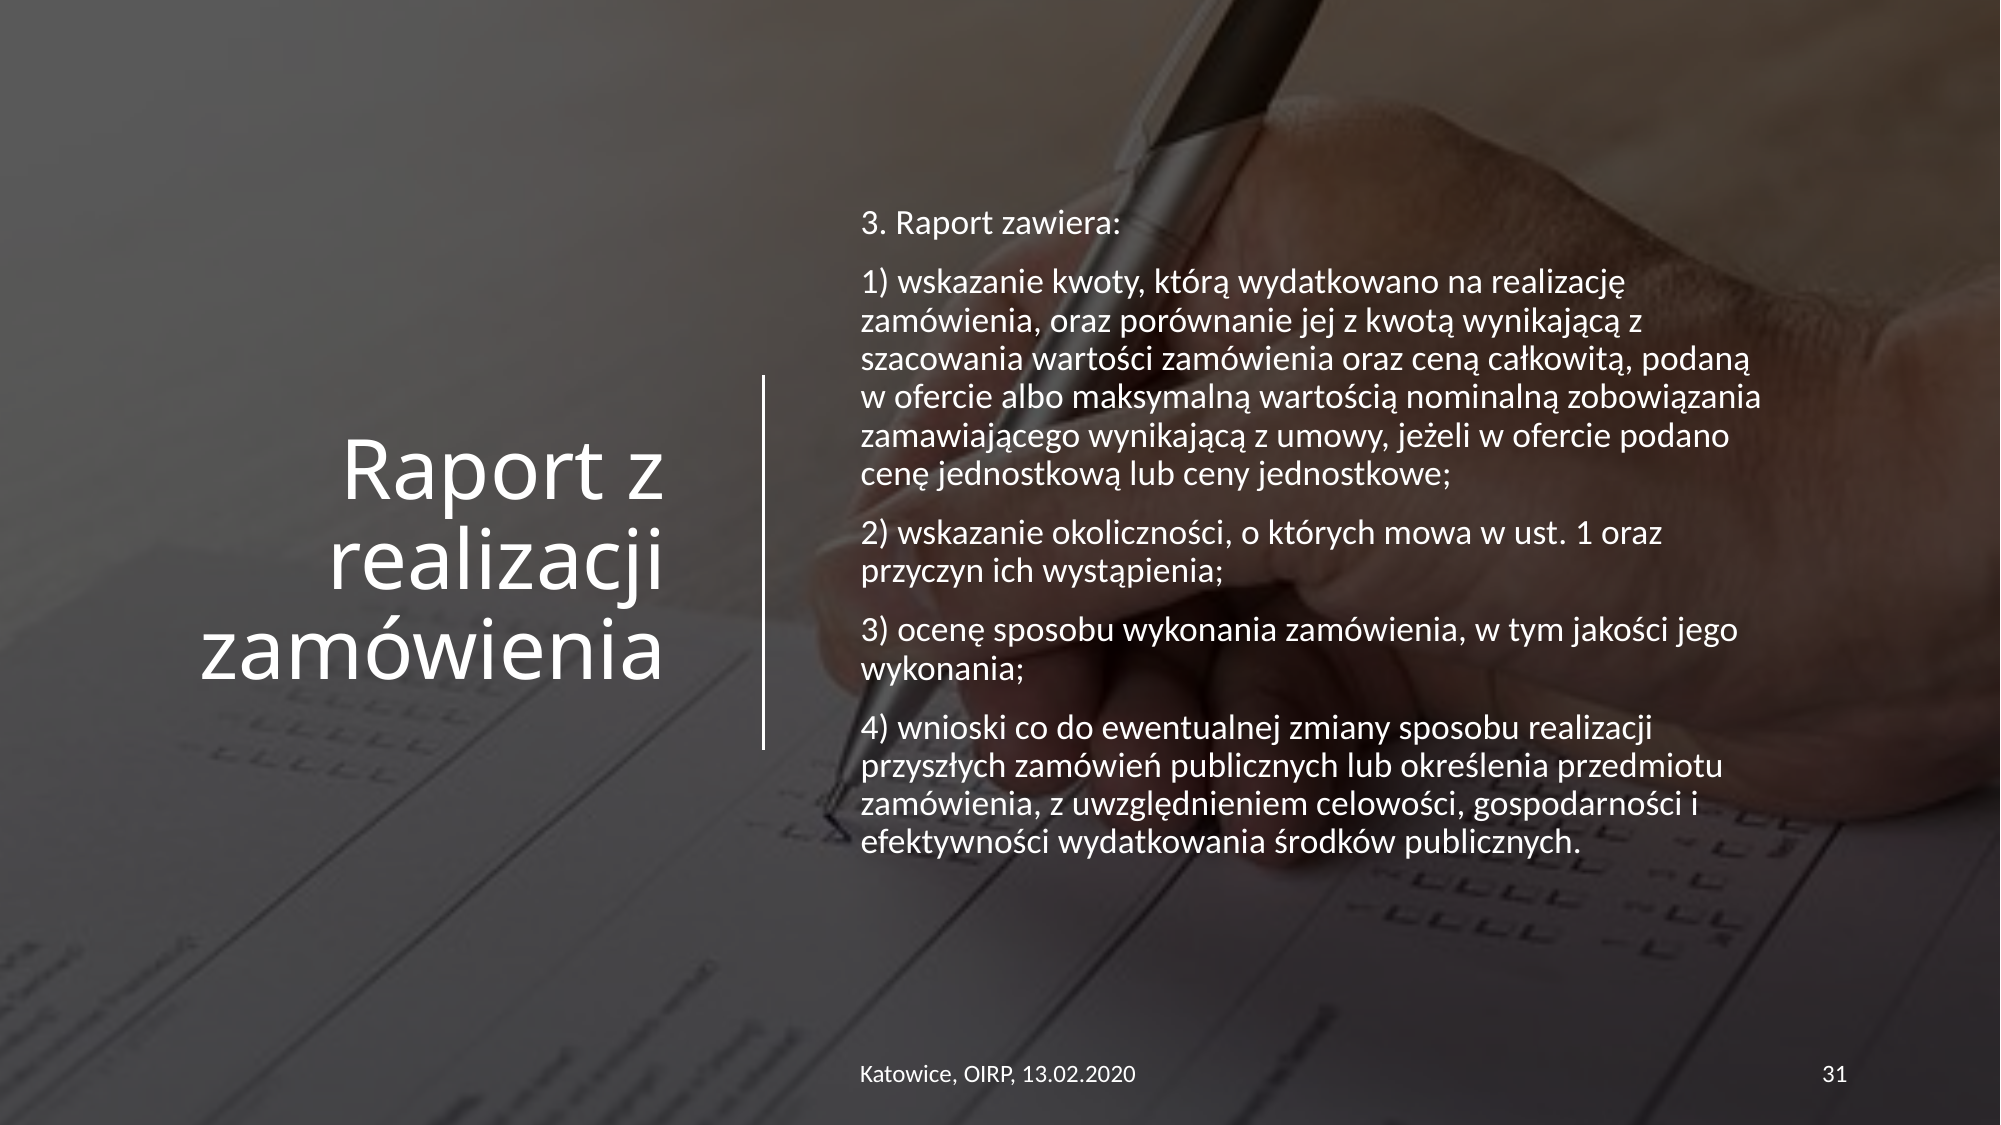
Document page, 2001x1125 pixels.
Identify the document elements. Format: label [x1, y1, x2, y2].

list [0, 0, 2000, 1125]
